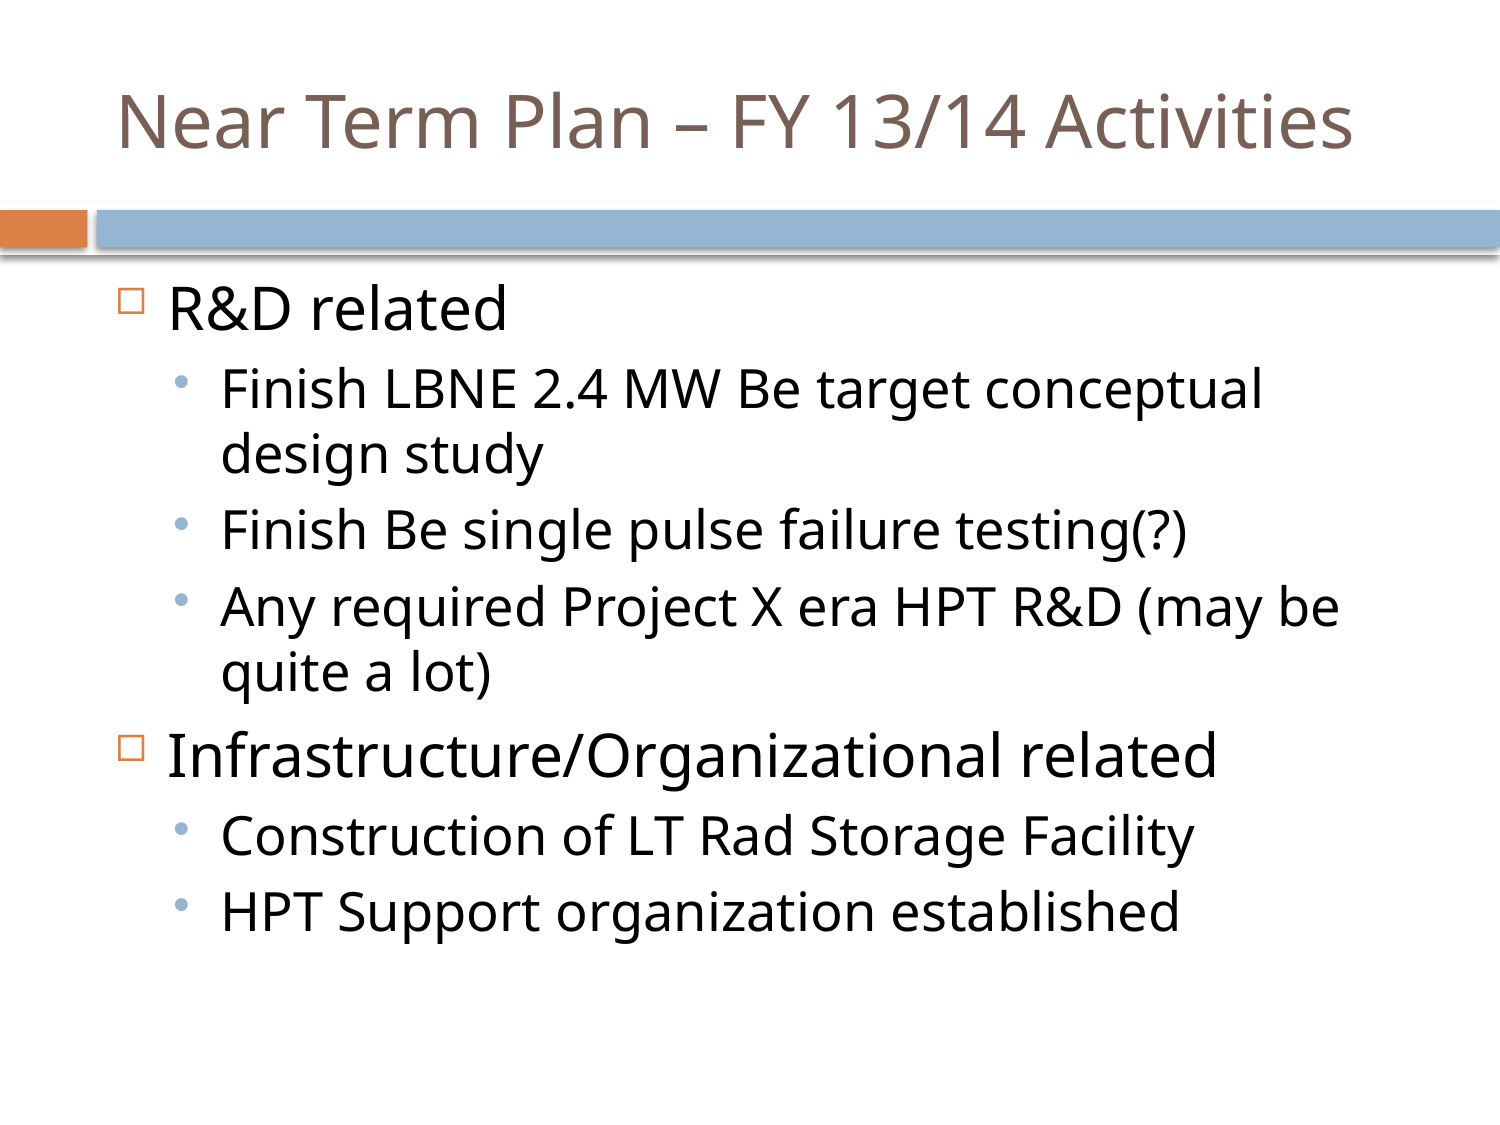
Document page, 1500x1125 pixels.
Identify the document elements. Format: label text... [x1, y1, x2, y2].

title Near Term Plan – FY 13/14 Activities [100, 37, 1438, 200]
list R&D related Finish LBNE 2.4 MW Be target conceptual design study Finish Be single pulse failure testing(?) Any required Project X era HPT R&D (may be quite a lot) Infrastructure/Organizational related Construction of LT Rad Storage Facility HPT Support organization established [100, 262, 1438, 1000]
